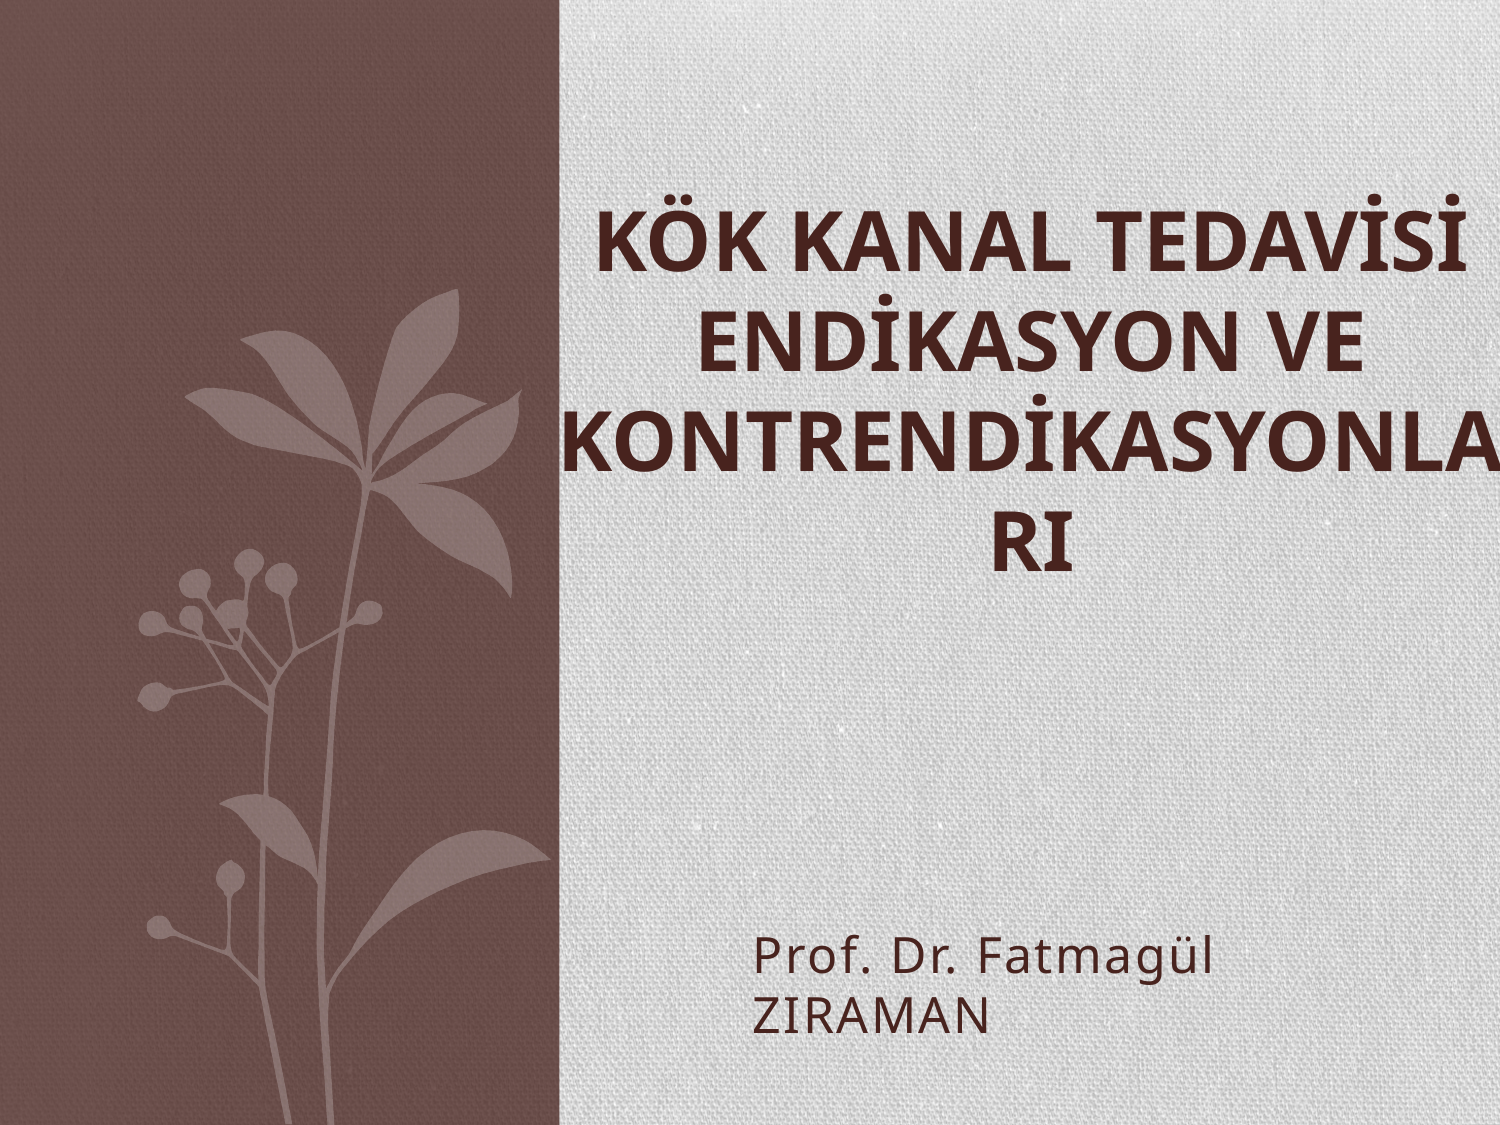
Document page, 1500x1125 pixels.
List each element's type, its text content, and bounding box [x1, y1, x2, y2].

subtitle Prof. Dr. Fatmagül ZIRAMAN [738, 916, 1464, 1042]
title KÖK KANAL TEDAVİSİ ENDİKASYON VE KONTRENDİKASYONLARI [540, 63, 1500, 596]
